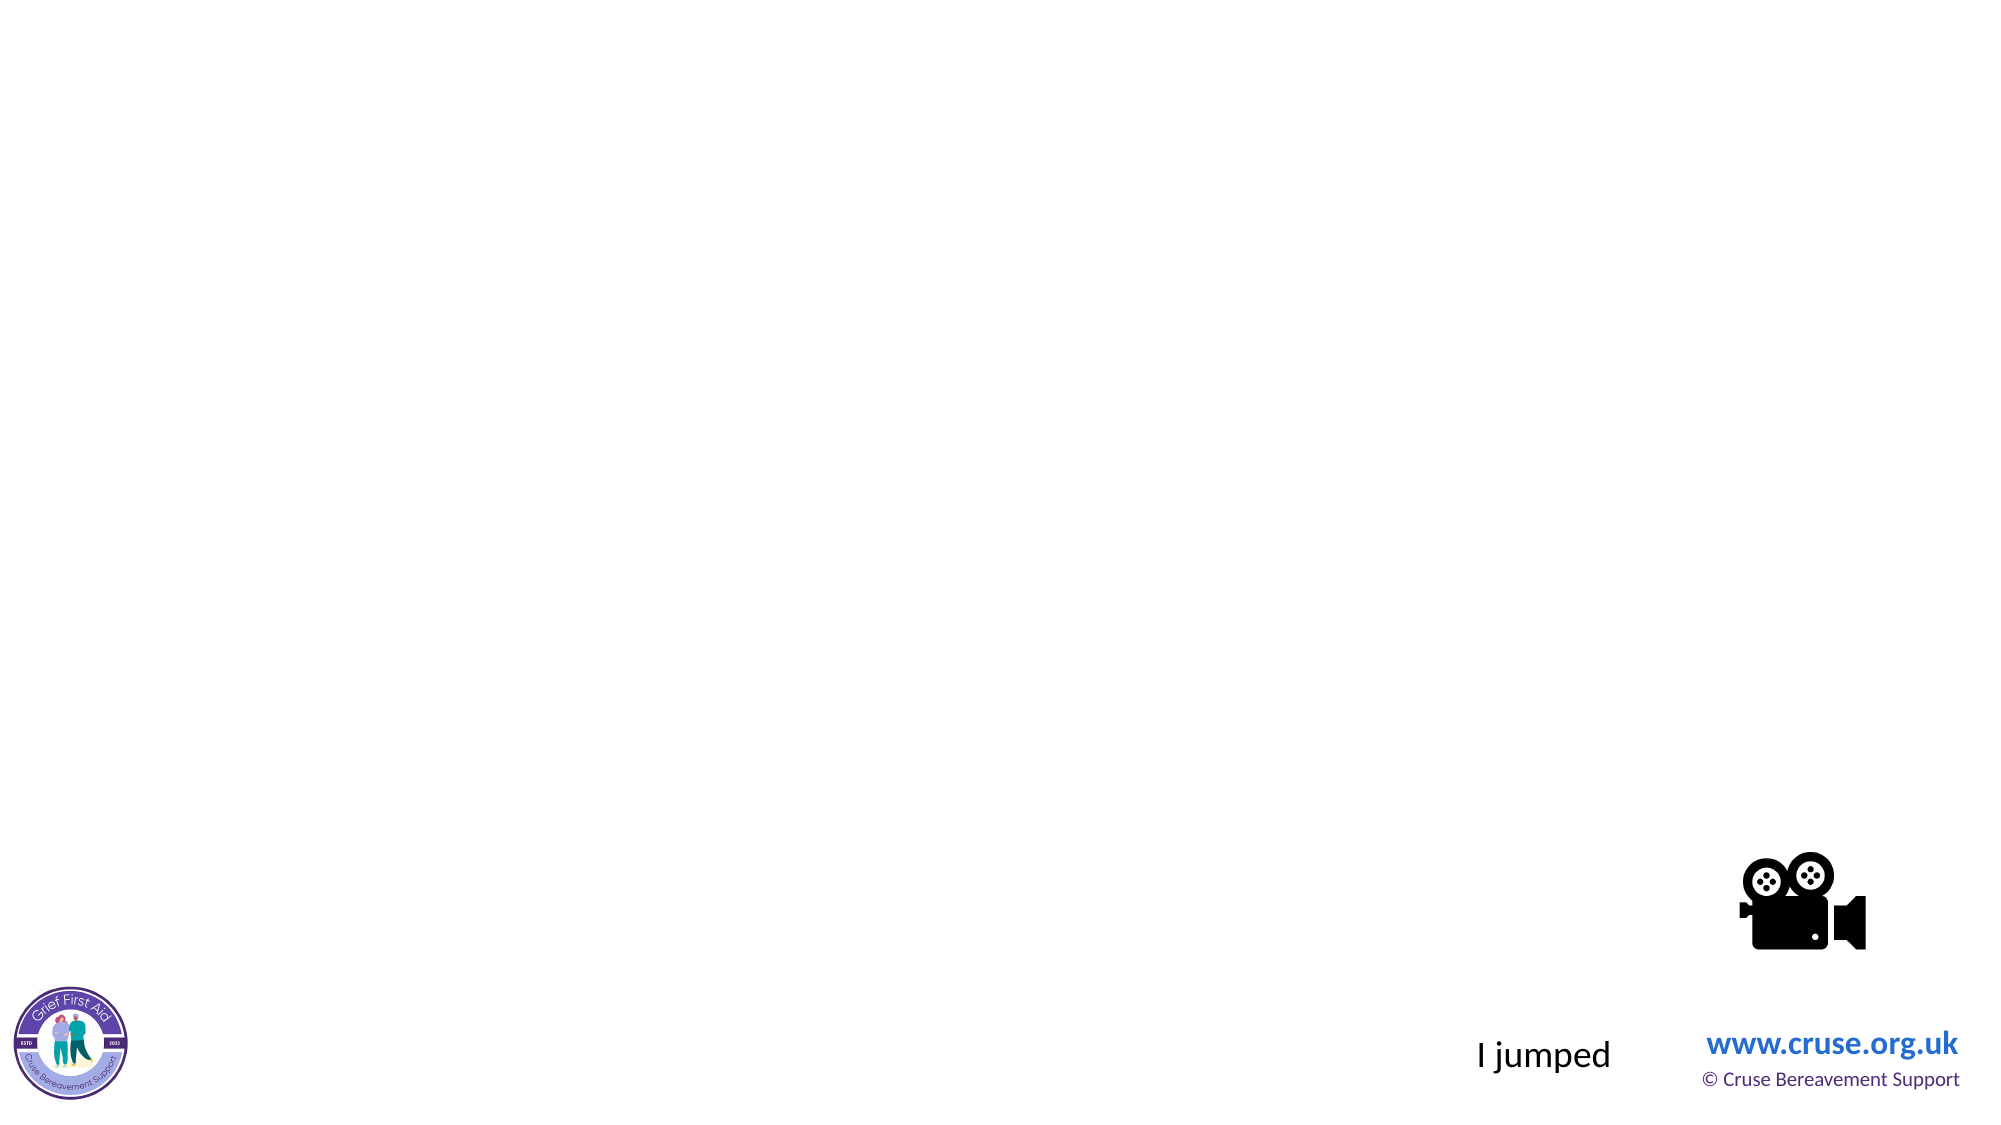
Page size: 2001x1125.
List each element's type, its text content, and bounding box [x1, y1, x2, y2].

picture [1727, 825, 1878, 976]
text_box I jumped [1461, 1022, 1627, 1082]
picture [0, 961, 153, 1125]
